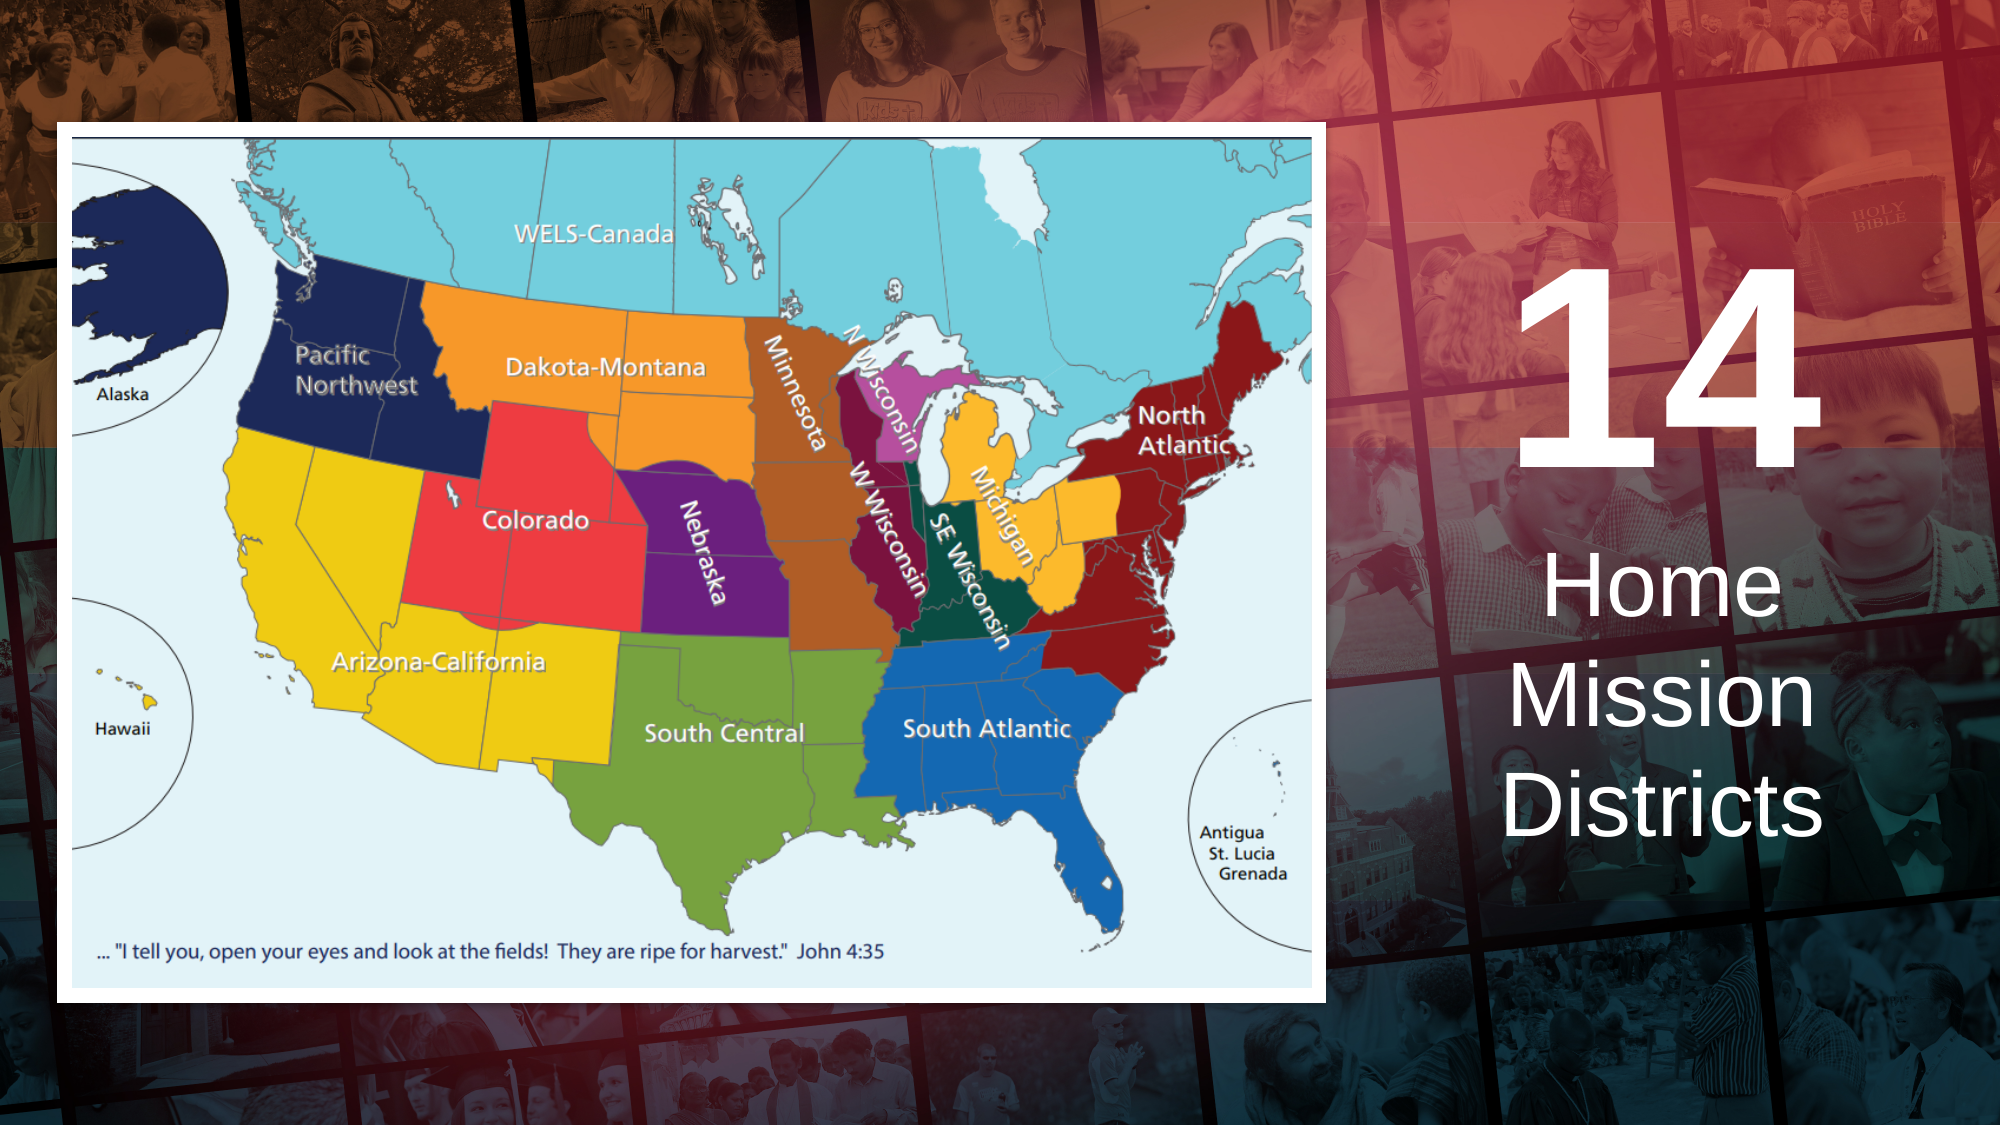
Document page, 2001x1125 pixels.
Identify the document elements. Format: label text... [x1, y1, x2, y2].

text_box 14 Home Mission Districts [1464, 172, 1861, 908]
picture [0, 0, 2000, 1125]
